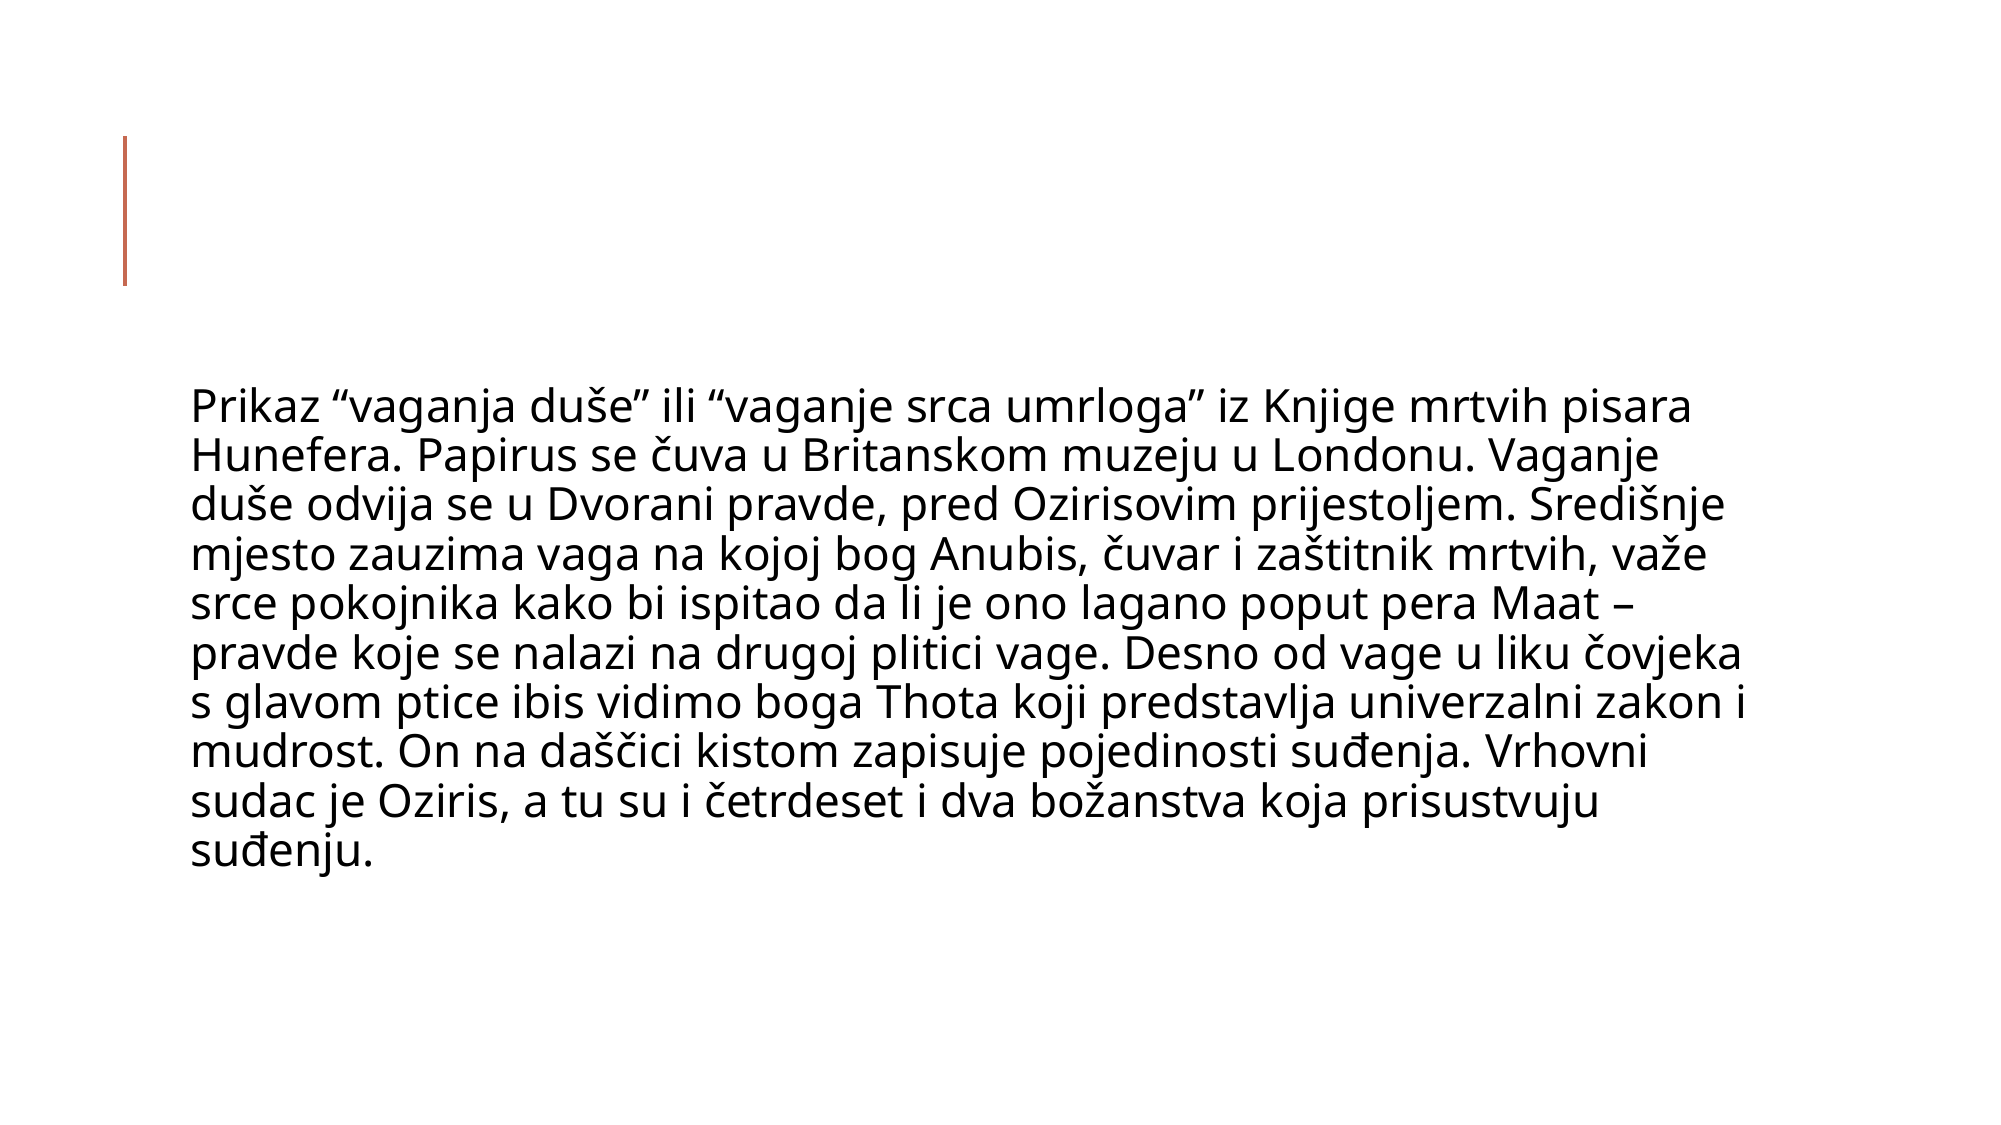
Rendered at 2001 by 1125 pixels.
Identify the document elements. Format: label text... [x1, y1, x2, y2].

list Prikaz “vaganja duše” ili “vaganje srca umrloga” iz Knjige mrtvih pisara Hunefera. Papirus se čuva u Britanskom muzeju u Londonu. Vaganje duše odvija se u Dvorani pravde, pred Ozirisovim prijestoljem. Središnje mjesto zauzima vaga na kojoj bog Anubis, čuvar i zaštitnik mrtvih, važe srce pokojnika kako bi ispitao da li je ono lagano poput pera Maat – pravde koje se nalazi na drugoj plitici vage. Desno od vage u liku čovjeka s glavom ptice ibis vidimo boga Thota koji predstavlja univerzalni zakon i mudrost. On na daščici kistom zapisuje pojedinosti suđenja. Vrhovni sudac je Oziris, a tu su i četrdeset i dva božanstva koja prisustvuju suđenju. [168, 375, 1763, 1035]
